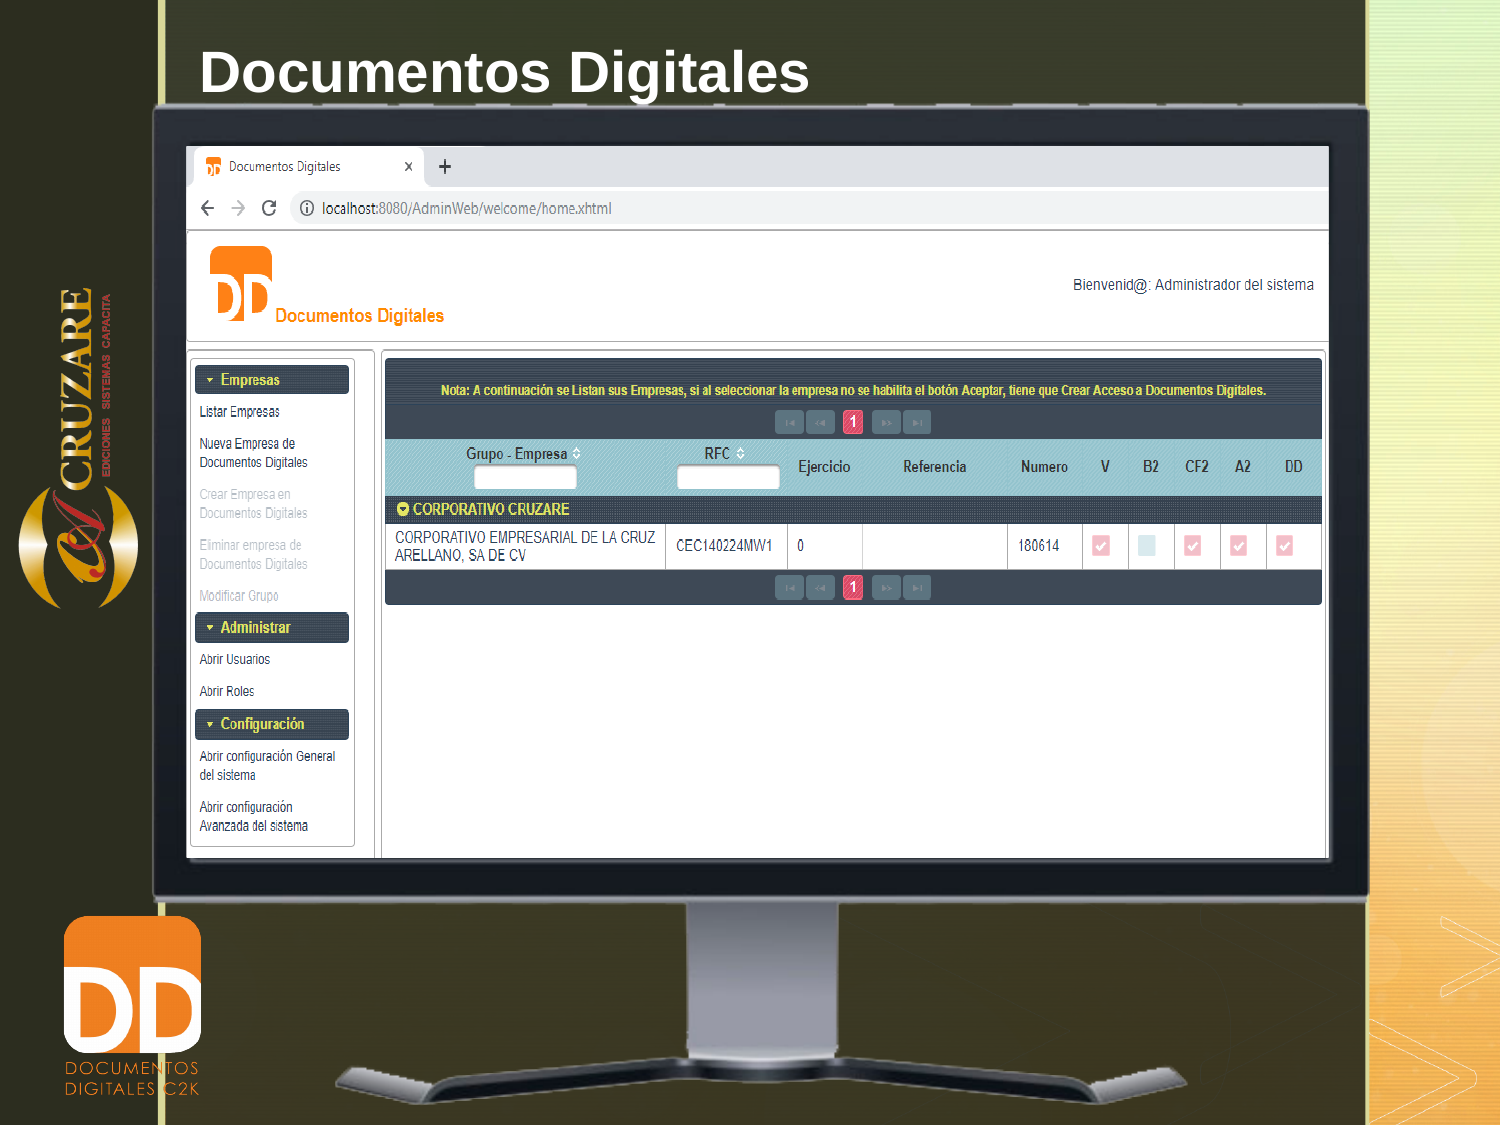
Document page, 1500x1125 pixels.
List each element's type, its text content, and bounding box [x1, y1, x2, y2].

picture [0, 0, 1500, 1125]
text_box Documentos Digitales [185, 27, 827, 85]
